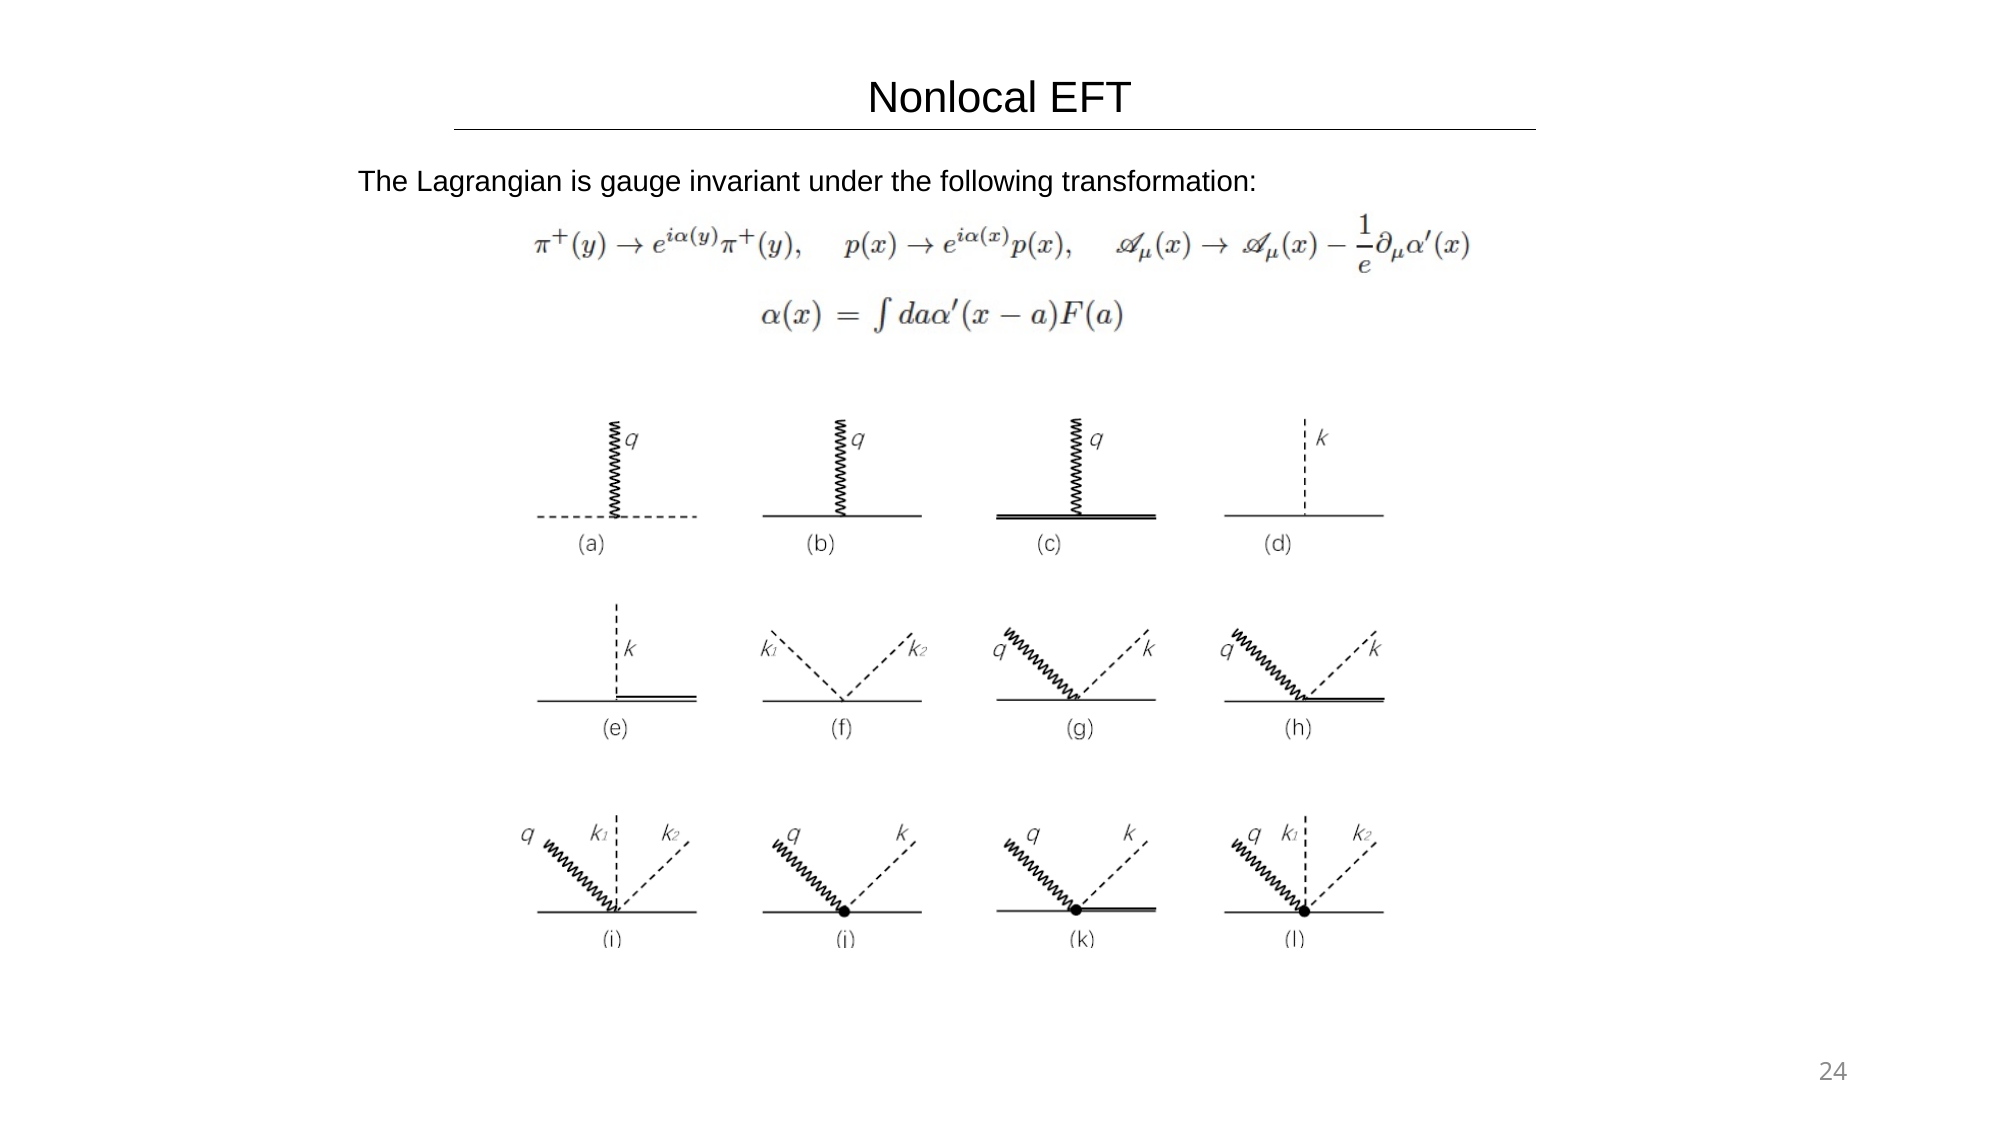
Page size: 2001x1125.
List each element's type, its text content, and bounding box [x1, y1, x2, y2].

picture [758, 289, 1125, 335]
slide_number 24 [1412, 1042, 1863, 1103]
text_box Nonlocal EFT [773, 62, 1215, 127]
text_box The Lagrangian is gauge invariant under the following transformation: [352, 156, 1303, 203]
picture [510, 405, 1405, 948]
picture [529, 209, 1471, 278]
